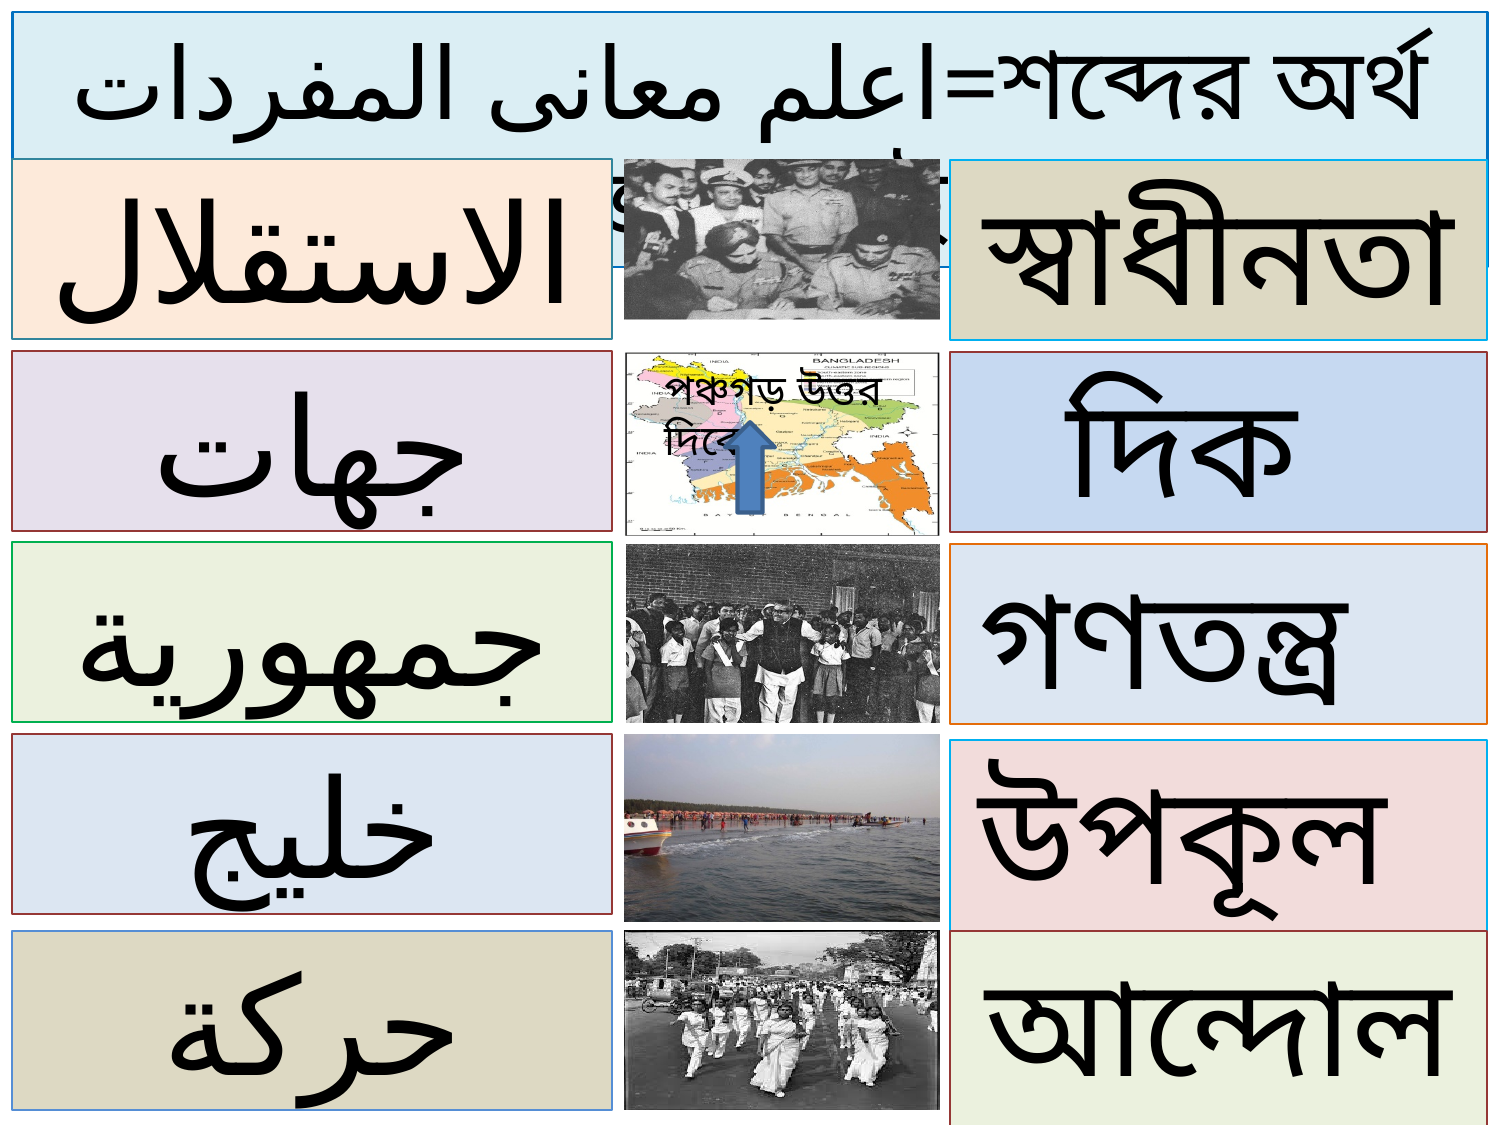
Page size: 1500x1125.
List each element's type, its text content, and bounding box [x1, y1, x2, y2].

text_box الاستقلال [12, 159, 613, 339]
text_box আন্দোলন [949, 931, 1488, 1125]
text_box উপকূল [949, 739, 1488, 931]
text_box جهات [12, 351, 613, 531]
text_box স্বাধীনতা [949, 160, 1488, 340]
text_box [624, 351, 940, 536]
text_box দিক [949, 352, 1488, 532]
text_box حركة [12, 930, 613, 1111]
picture [624, 733, 940, 922]
text_box গণতন্ত্র [949, 544, 1488, 724]
text_box جمهورية [12, 542, 613, 722]
picture [624, 159, 940, 342]
text_box اعلم معانى المفردات=শব্দের অর্থ জেনে নেই [12, 12, 1488, 267]
picture [626, 544, 940, 723]
picture [624, 930, 940, 1111]
text_box خليج [12, 734, 613, 914]
